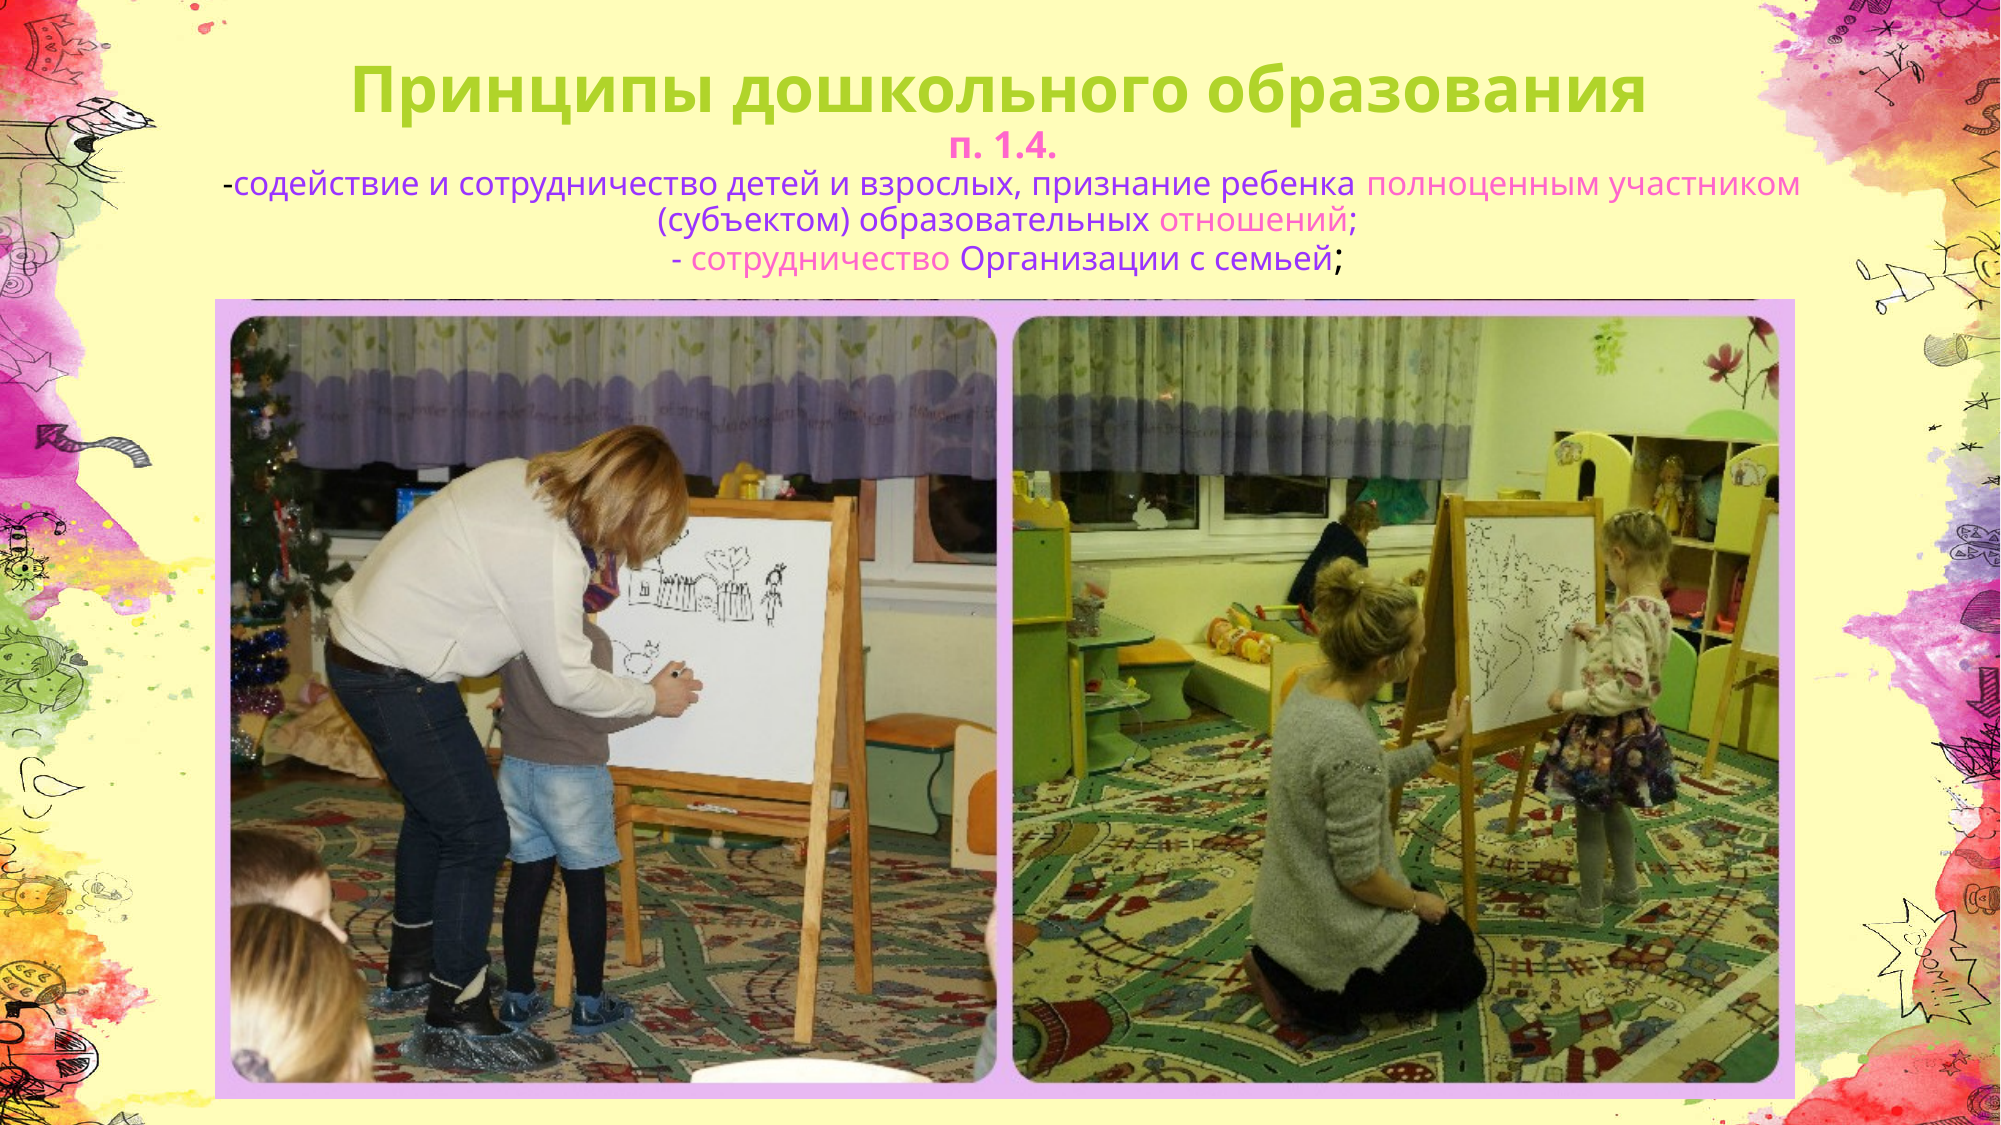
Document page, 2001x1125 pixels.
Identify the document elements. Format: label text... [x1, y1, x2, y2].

picture [0, 0, 2001, 1125]
title Принципы дошкольного образования п. 1.4. -содействие и сотрудничество детей и взрослых, признание ребенка полноценным участником (субъектом) образовательных отношений; - сотрудничество Организации с семьей; [181, 25, 1835, 287]
